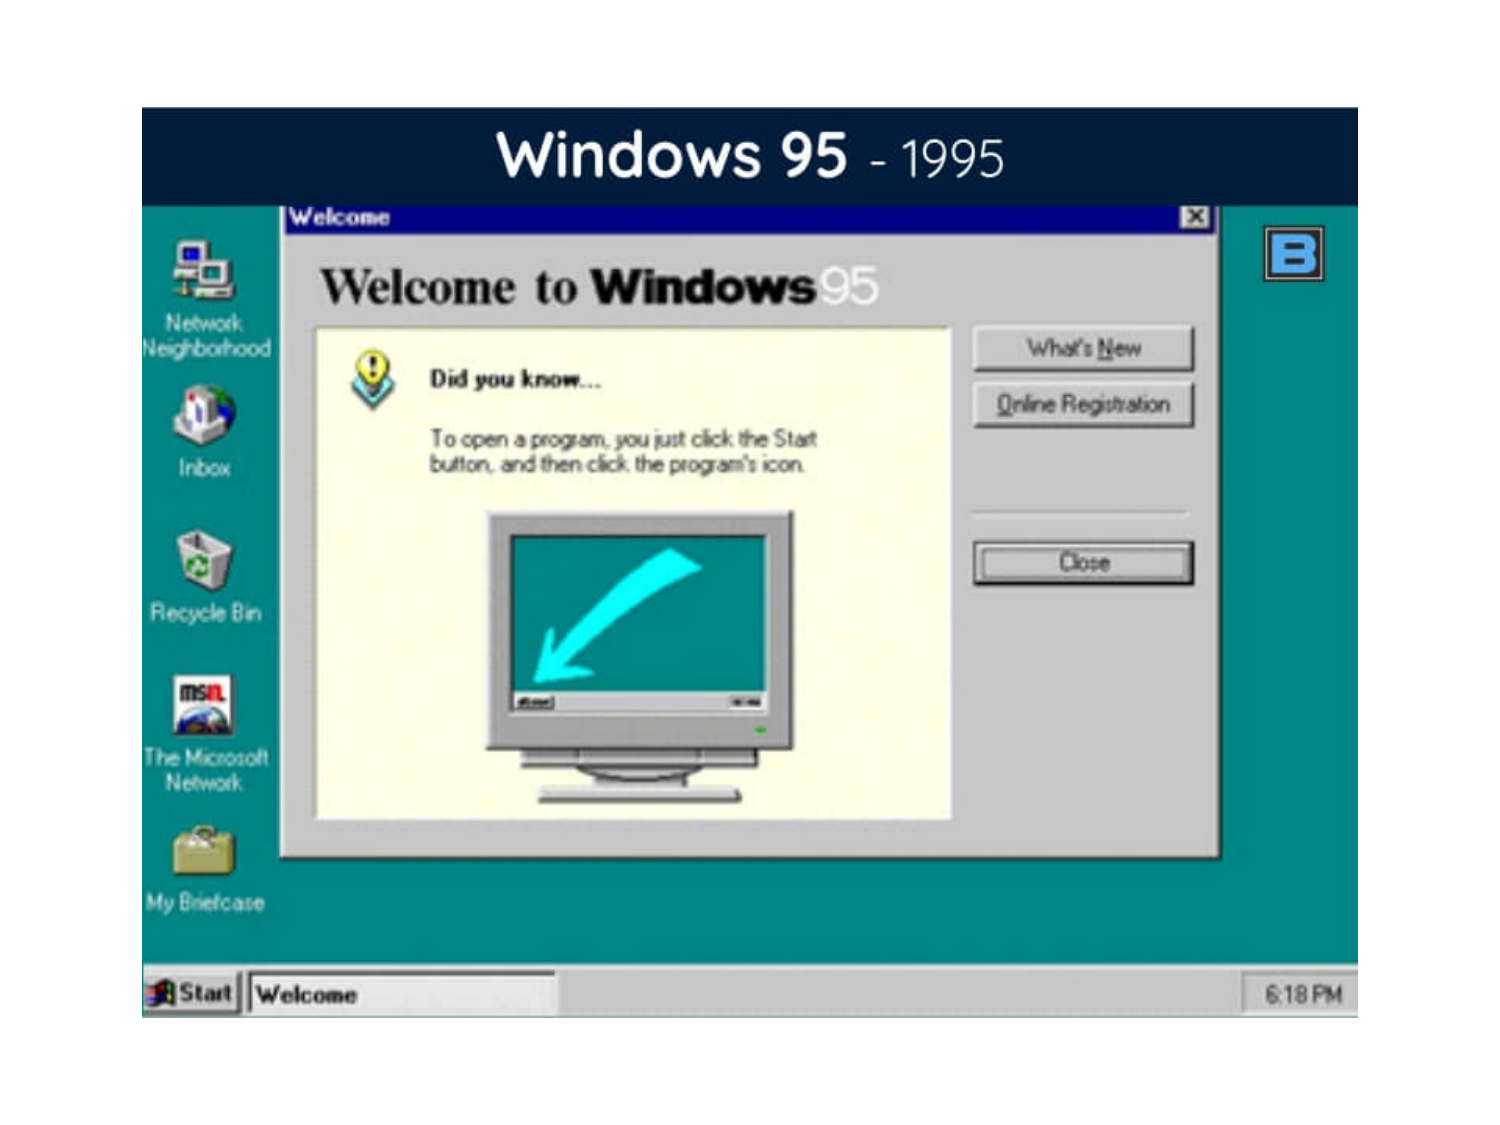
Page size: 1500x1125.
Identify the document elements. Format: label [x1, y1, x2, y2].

picture [141, 107, 1359, 1018]
